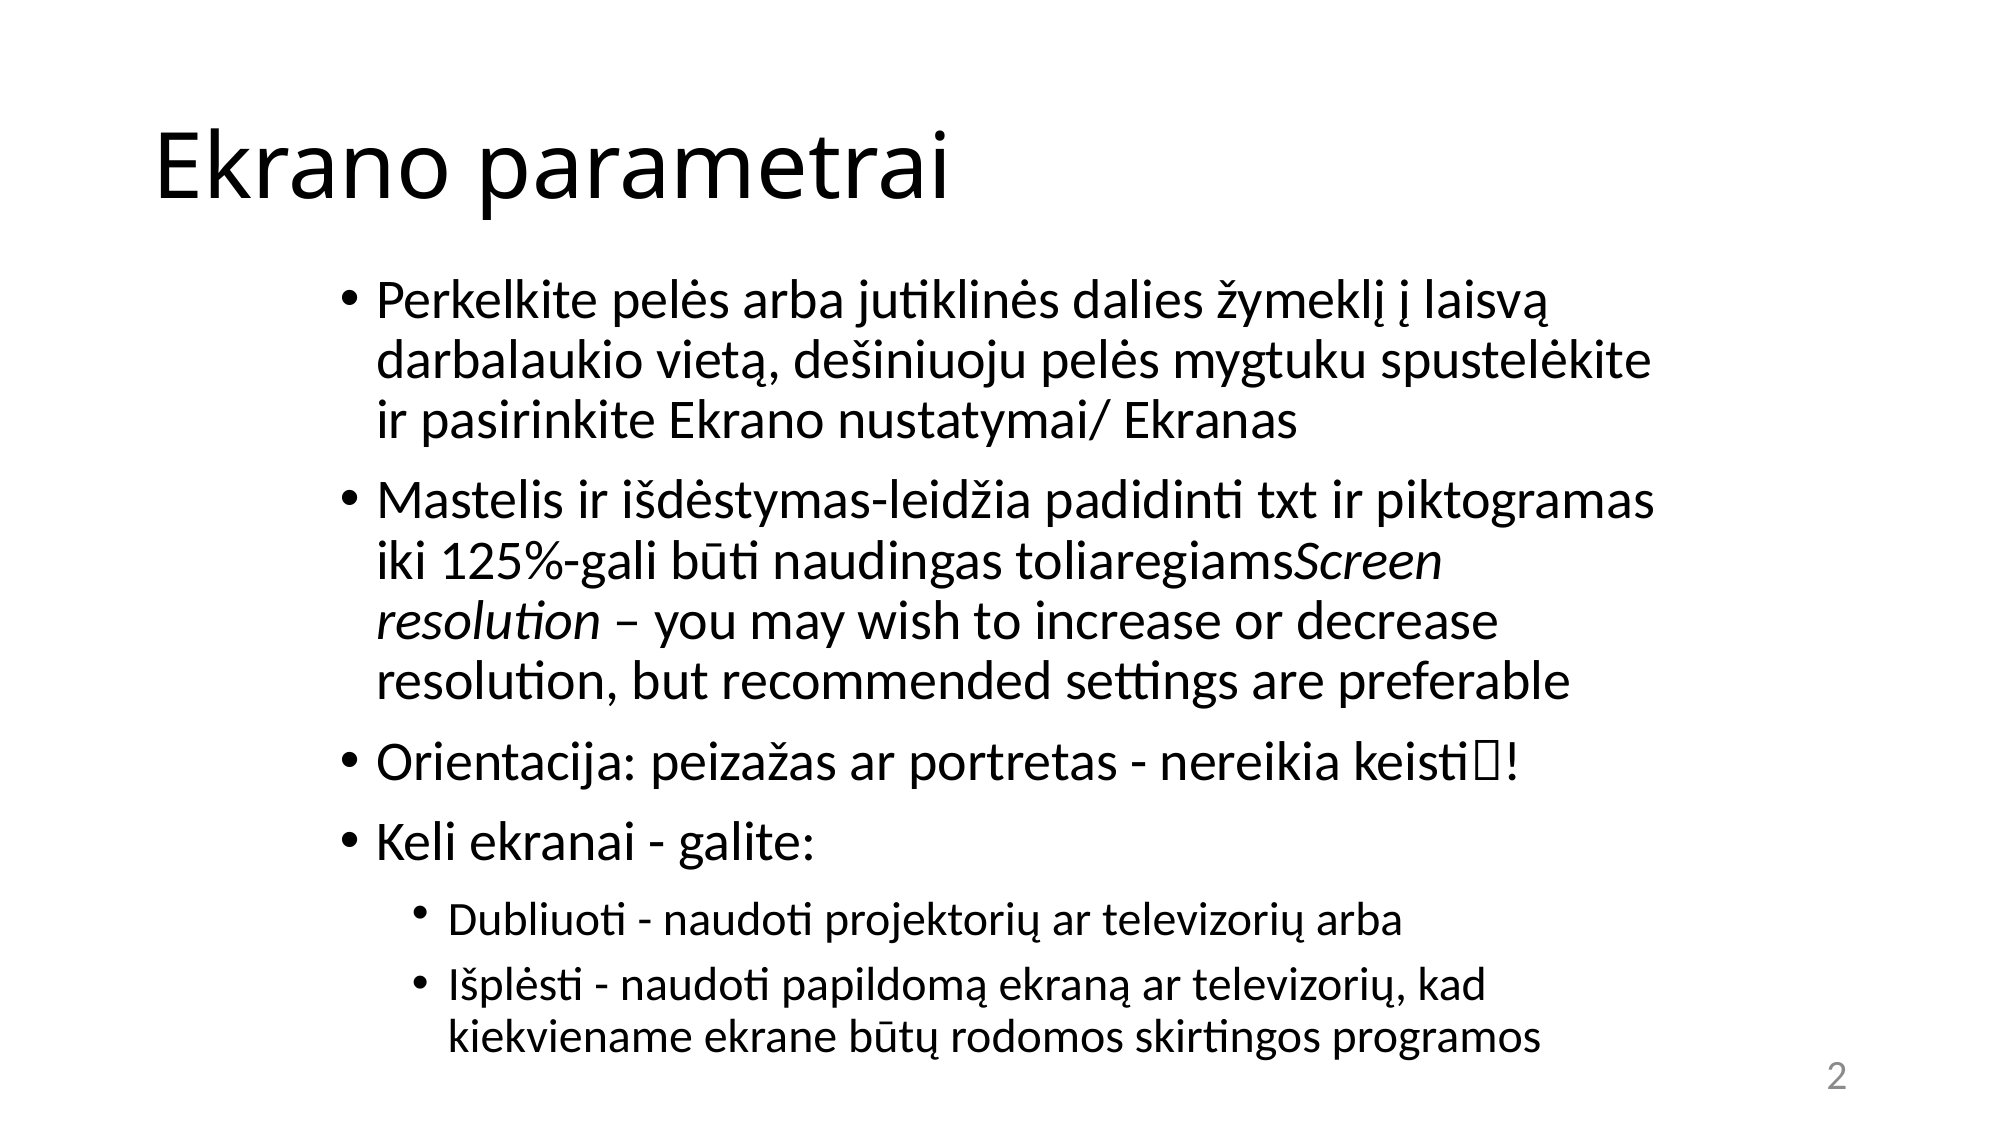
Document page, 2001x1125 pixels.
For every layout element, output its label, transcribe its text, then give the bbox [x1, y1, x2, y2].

slide_number 2 [1412, 1042, 1863, 1103]
list Perkelkite pelės arba jutiklinės dalies žymeklį į laisvą darbalaukio vietą, dešiniuoju pelės mygtuku spustelėkite ir pasirinkite Ekrano nustatymai/ Ekranas Mastelis ir išdėstymas-leidžia padidinti txt ir piktogramas iki 125%-gali būti naudingas toliaregiamsScreen resolution – you may wish to increase or decrease resolution, but recommended settings are preferable Orientacija: peizažas ar portretas - nereikia keisti! Keli ekranai - galite: Dubliuoti - naudoti projektorių ar televizorių arba Išplėsti - naudoti papildomą ekraną ar televizorių, kad kiekviename ekrane būtų rodomos skirtingos programos [324, 262, 1675, 1103]
title Ekrano parametrai [137, 59, 1863, 278]
